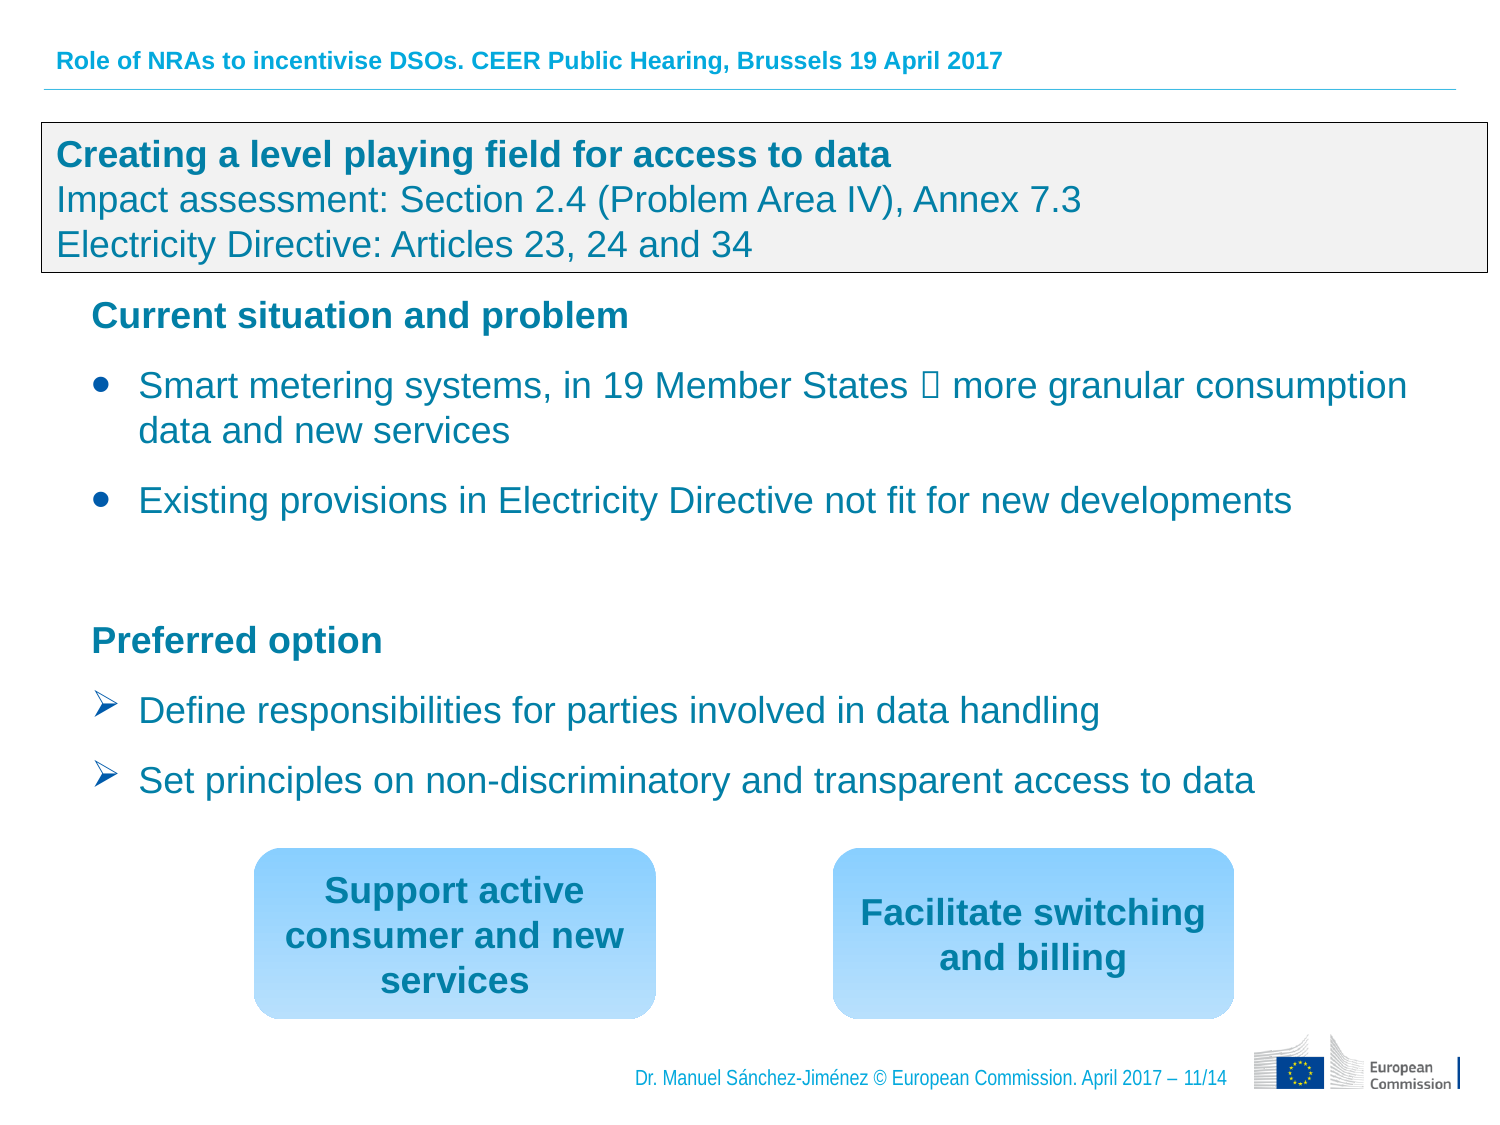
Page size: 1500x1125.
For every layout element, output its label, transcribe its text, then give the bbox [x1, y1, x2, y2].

text_box Creating a level playing field for access to data Impact assessment: Section 2.4 (Problem Area IV), Annex 7.3 Electricity Directive: Articles 23, 24 and 34 [41, 122, 1488, 273]
picture [1254, 1034, 1460, 1089]
picture [873, 1070, 880, 1085]
picture [43, 82, 1457, 90]
text_box Current situation and problem Smart metering systems, in 19 Member States  more granular consumption data and new services Existing provisions in Electricity Directive not fit for new developments Preferred option Define responsibilities for parties involved in data handling Set principles on non-discriminatory and transparent access to data [76, 283, 1488, 879]
text_box Facilitate switching and billing [832, 847, 1235, 1020]
text_box Support active consumer and new services [253, 847, 656, 1020]
